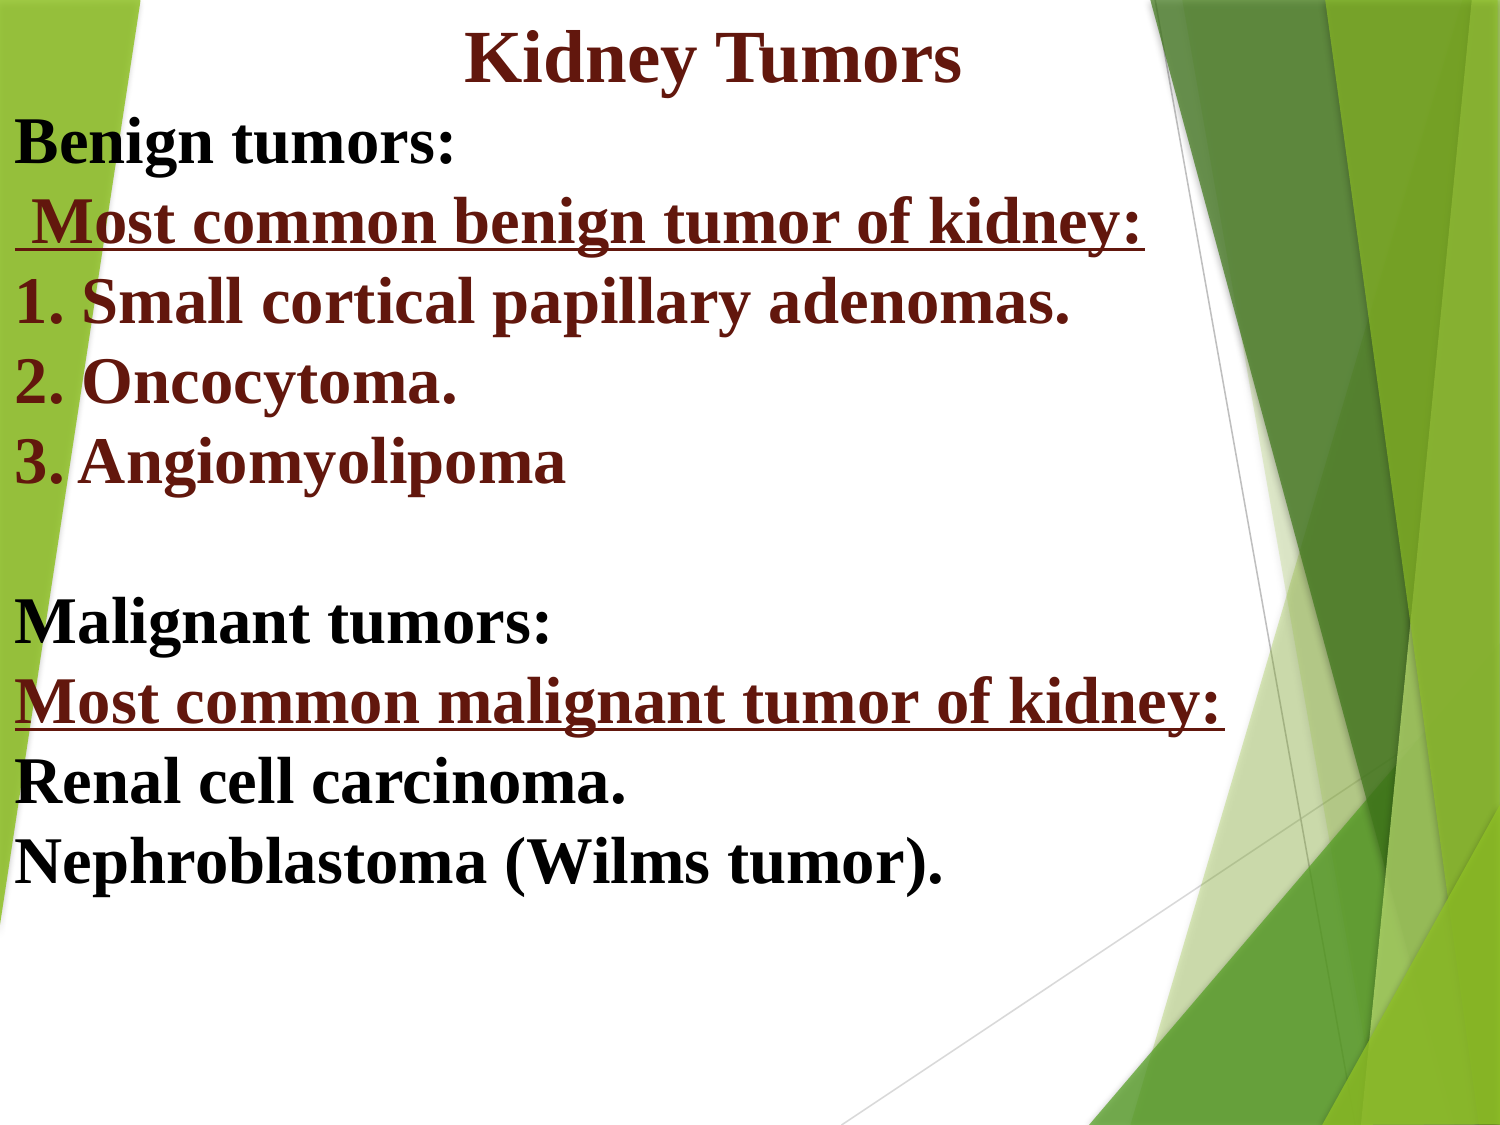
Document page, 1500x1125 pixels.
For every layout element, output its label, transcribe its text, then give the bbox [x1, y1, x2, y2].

text_box Kidney Tumors Benign tumors: Most common benign tumor of kidney: 1. Small cortical papillary adenomas. 2. Oncocytoma. 3. Angiomyolipoma Malignant tumors: Most common malignant tumor of kidney: Renal cell carcinoma. Nephroblastoma (Wilms tumor). [0, 0, 1500, 905]
